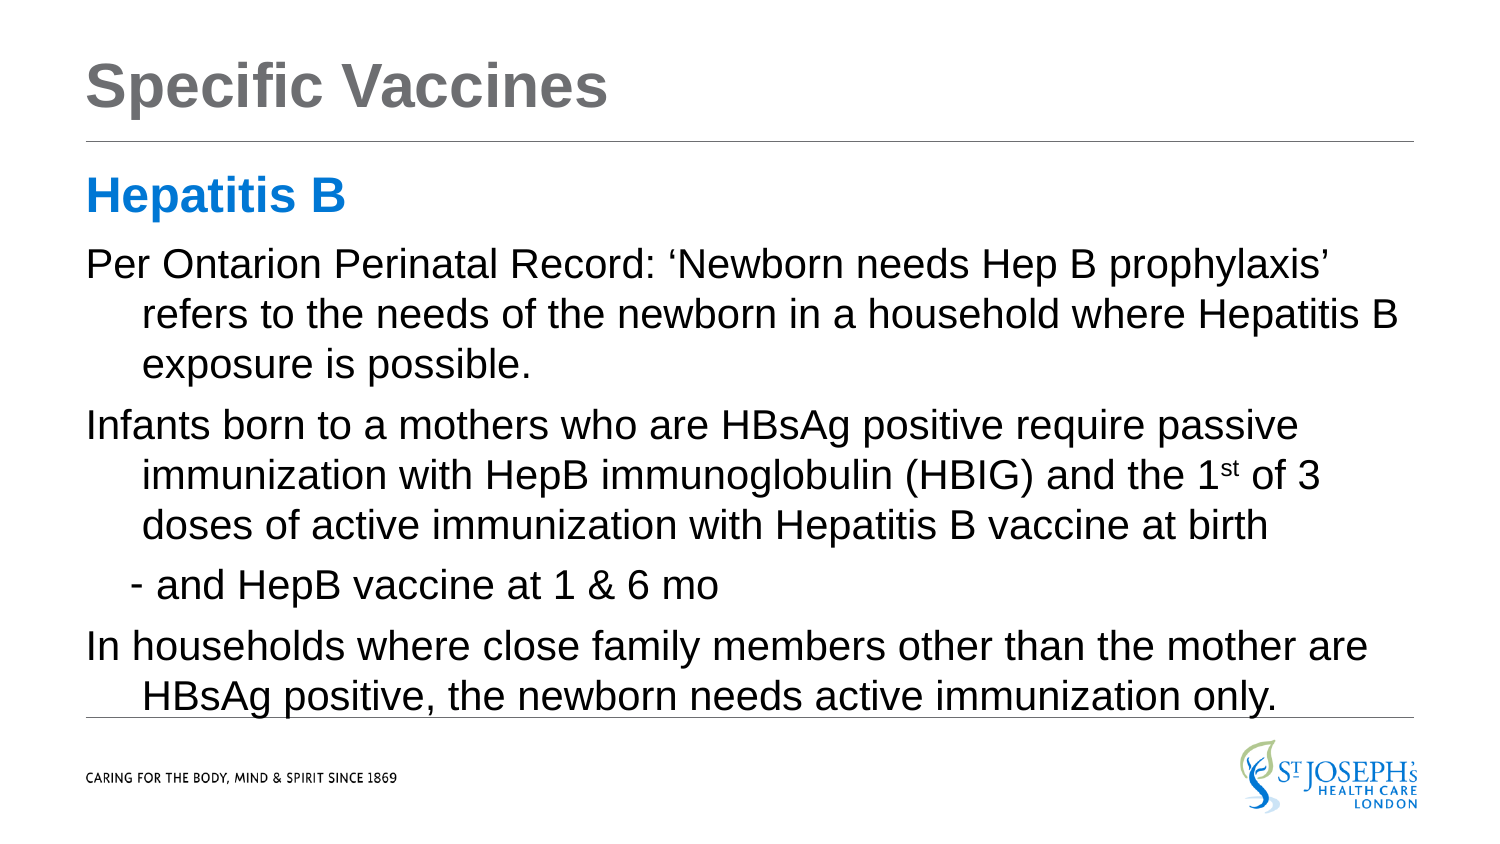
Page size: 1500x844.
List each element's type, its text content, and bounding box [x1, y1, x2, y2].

picture [0, 731, 1500, 844]
title Specific Vaccines [85, 45, 1415, 142]
list Hepatitis B [85, 161, 1238, 238]
list Per Ontarion Perinatal Record: ‘Newborn needs Hep B prophylaxis’ refers to the needs of the newborn in a household where Hepatitis B exposure is possible. Infants born to a mothers who are HBsAg positive require passive immunization with HepB immunoglobulin (HBIG) and the 1st of 3 doses of active immunization with Hepatitis B vaccine at birth and HepB vaccine at 1 & 6 mo In households where close family members other than the mother are HBsAg positive, the newborn needs active immunization only. [85, 237, 1415, 724]
